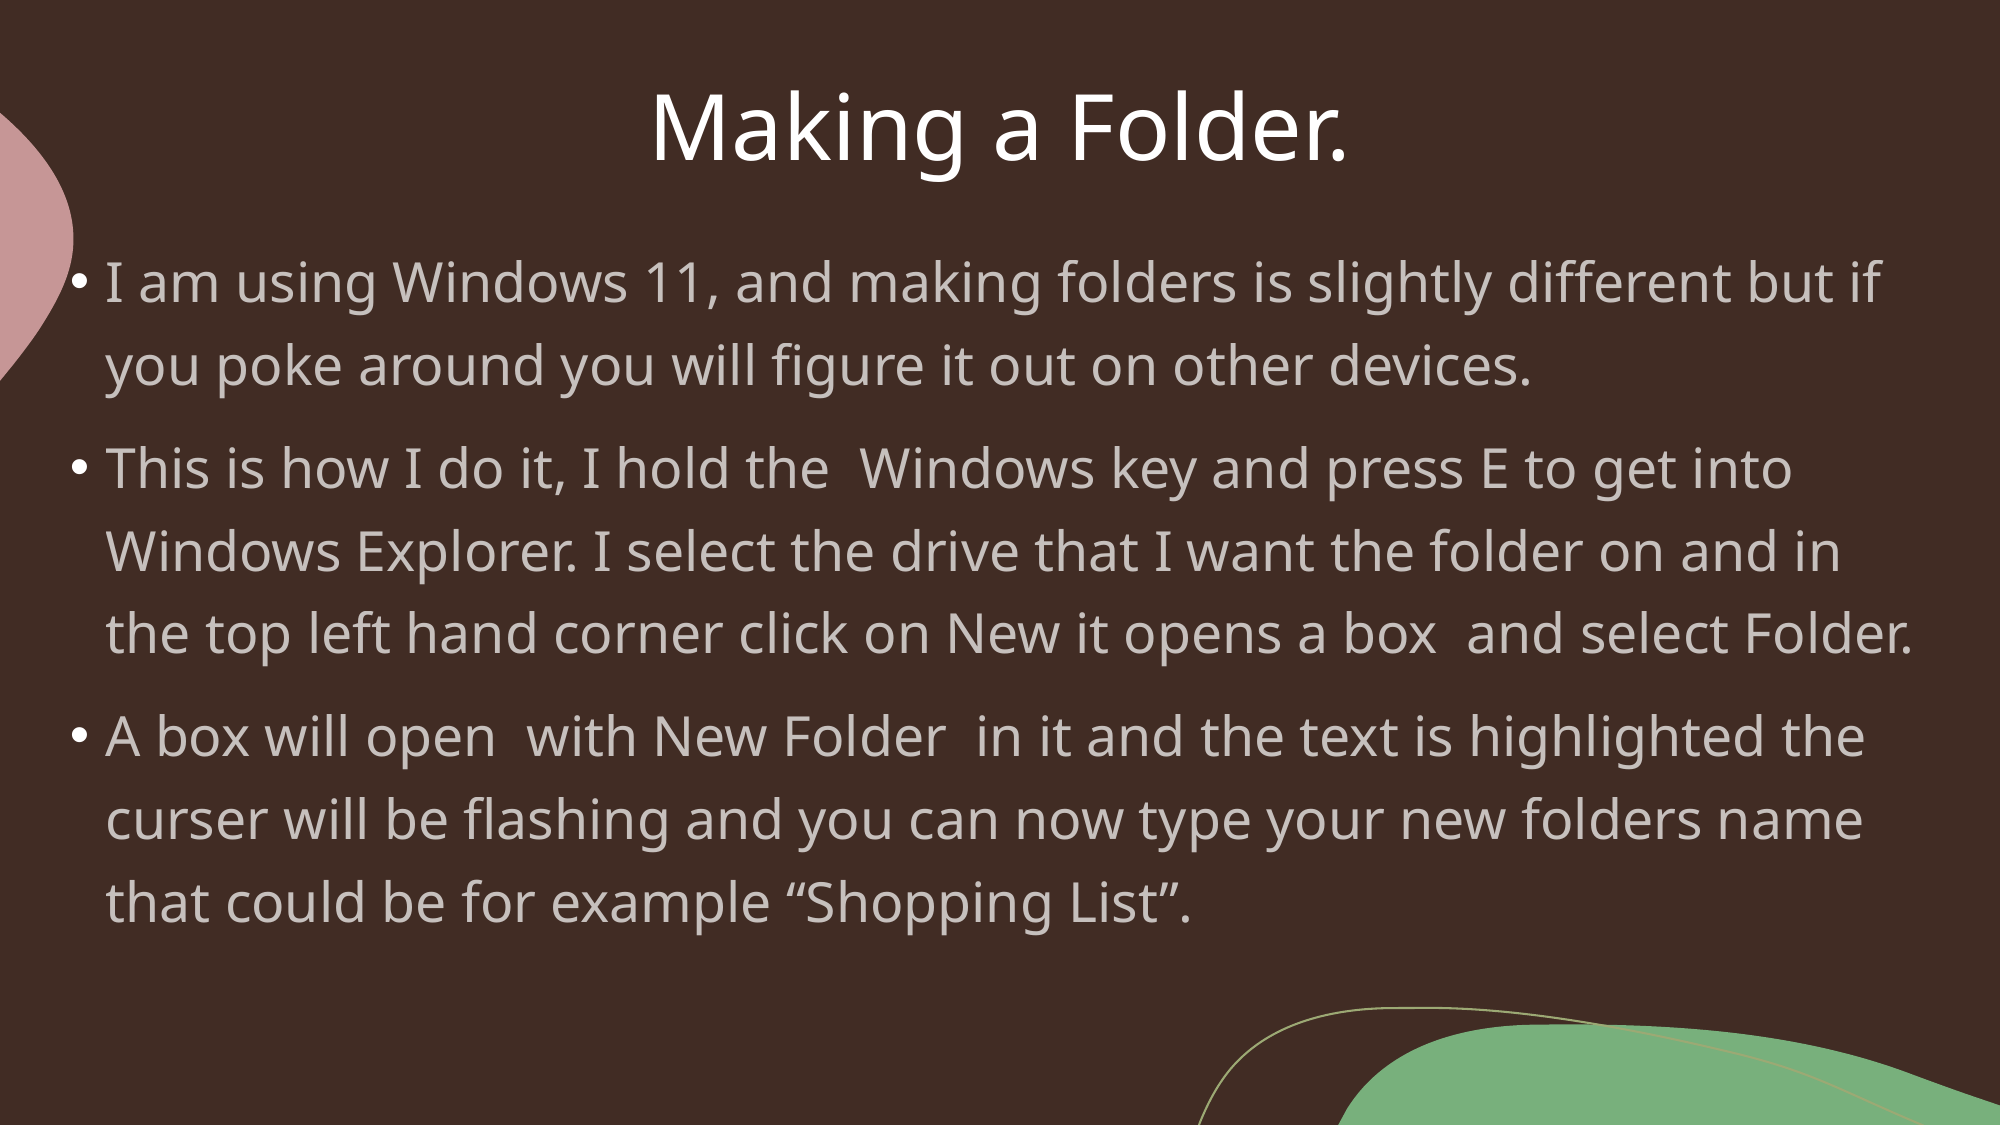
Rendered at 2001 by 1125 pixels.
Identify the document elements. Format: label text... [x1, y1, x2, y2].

list I am using Windows 11, and making folders is slightly different but if you poke around you will figure it out on other devices. This is how I do it, I hold the Windows key and press E to get into Windows Explorer. I select the drive that I want the folder on and in the top left hand corner click on New it opens a box and select Folder. A box will open with New Folder in it and the text is highlighted the curser will be flashing and you can now type your new folders name that could be for example “Shopping List”. [55, 223, 1947, 1002]
title Making a Folder. [125, 38, 1875, 223]
